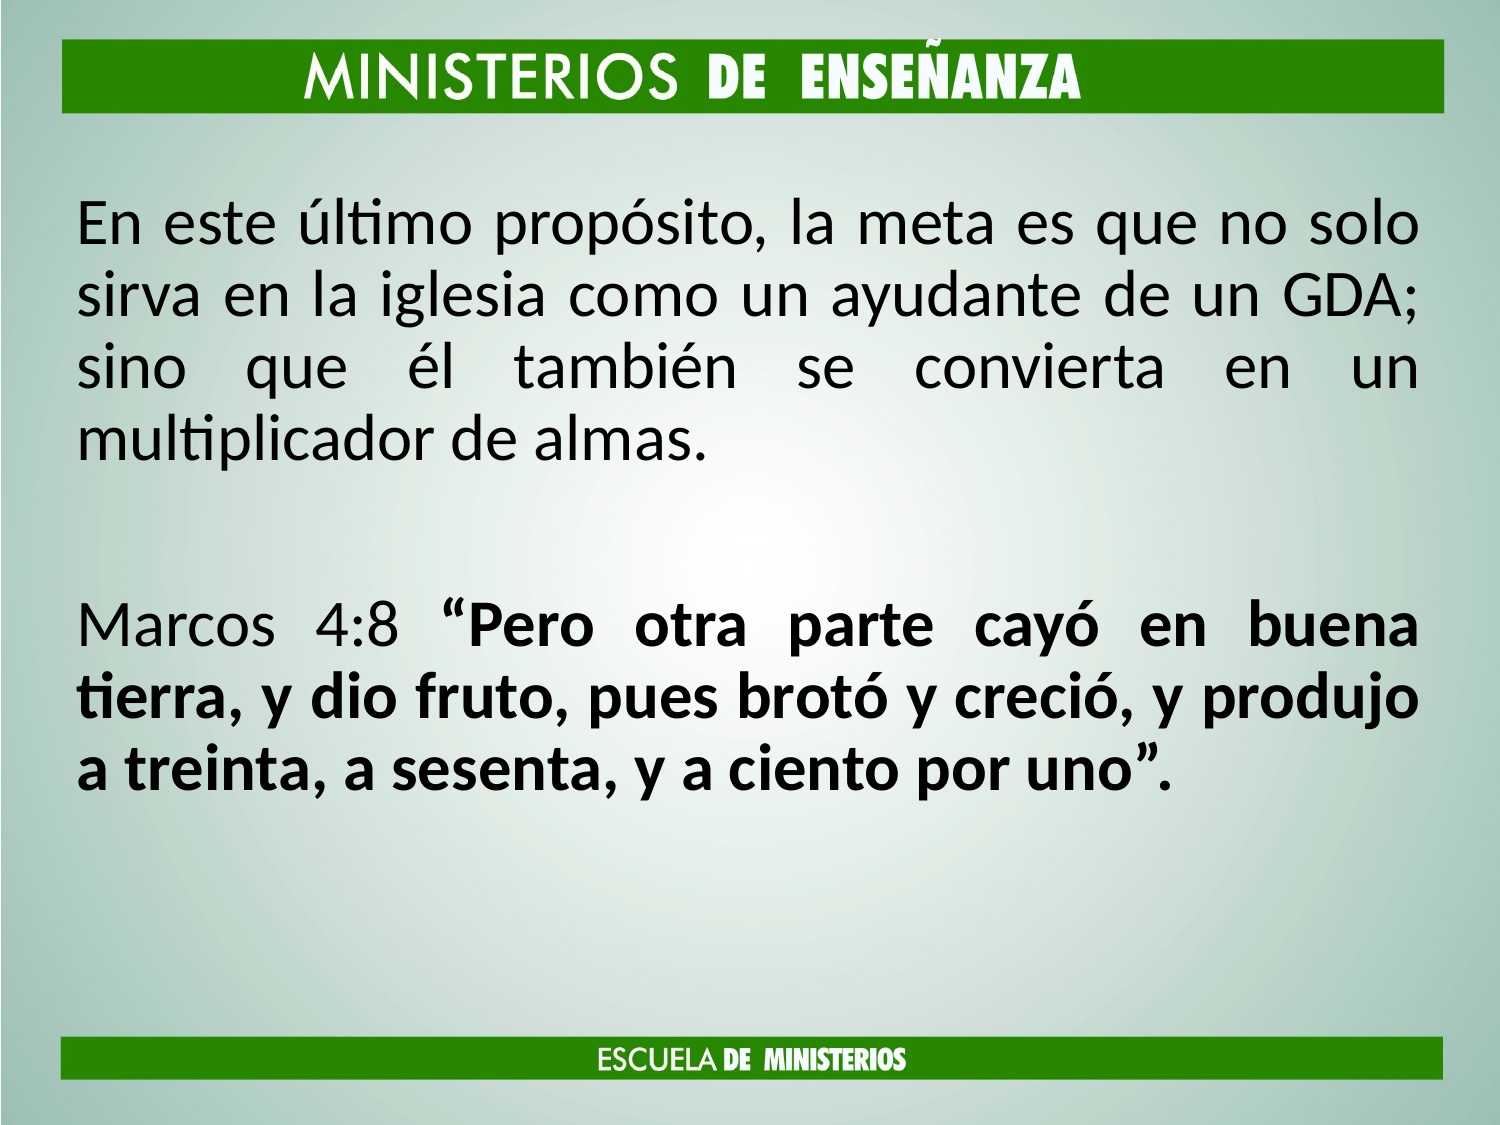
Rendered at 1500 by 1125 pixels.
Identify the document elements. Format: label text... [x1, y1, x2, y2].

list En este último propósito, la meta es que no solo sirva en la iglesia como un ayudante de un GDA; sino que él también se convierta en un multiplicador de almas. Marcos 4:8 “Pero otra parte cayó en buena tierra, y dio fruto, pues brotó y creció, y produjo a treinta, a sesenta, y a ciento por uno”. [61, 179, 1437, 1014]
